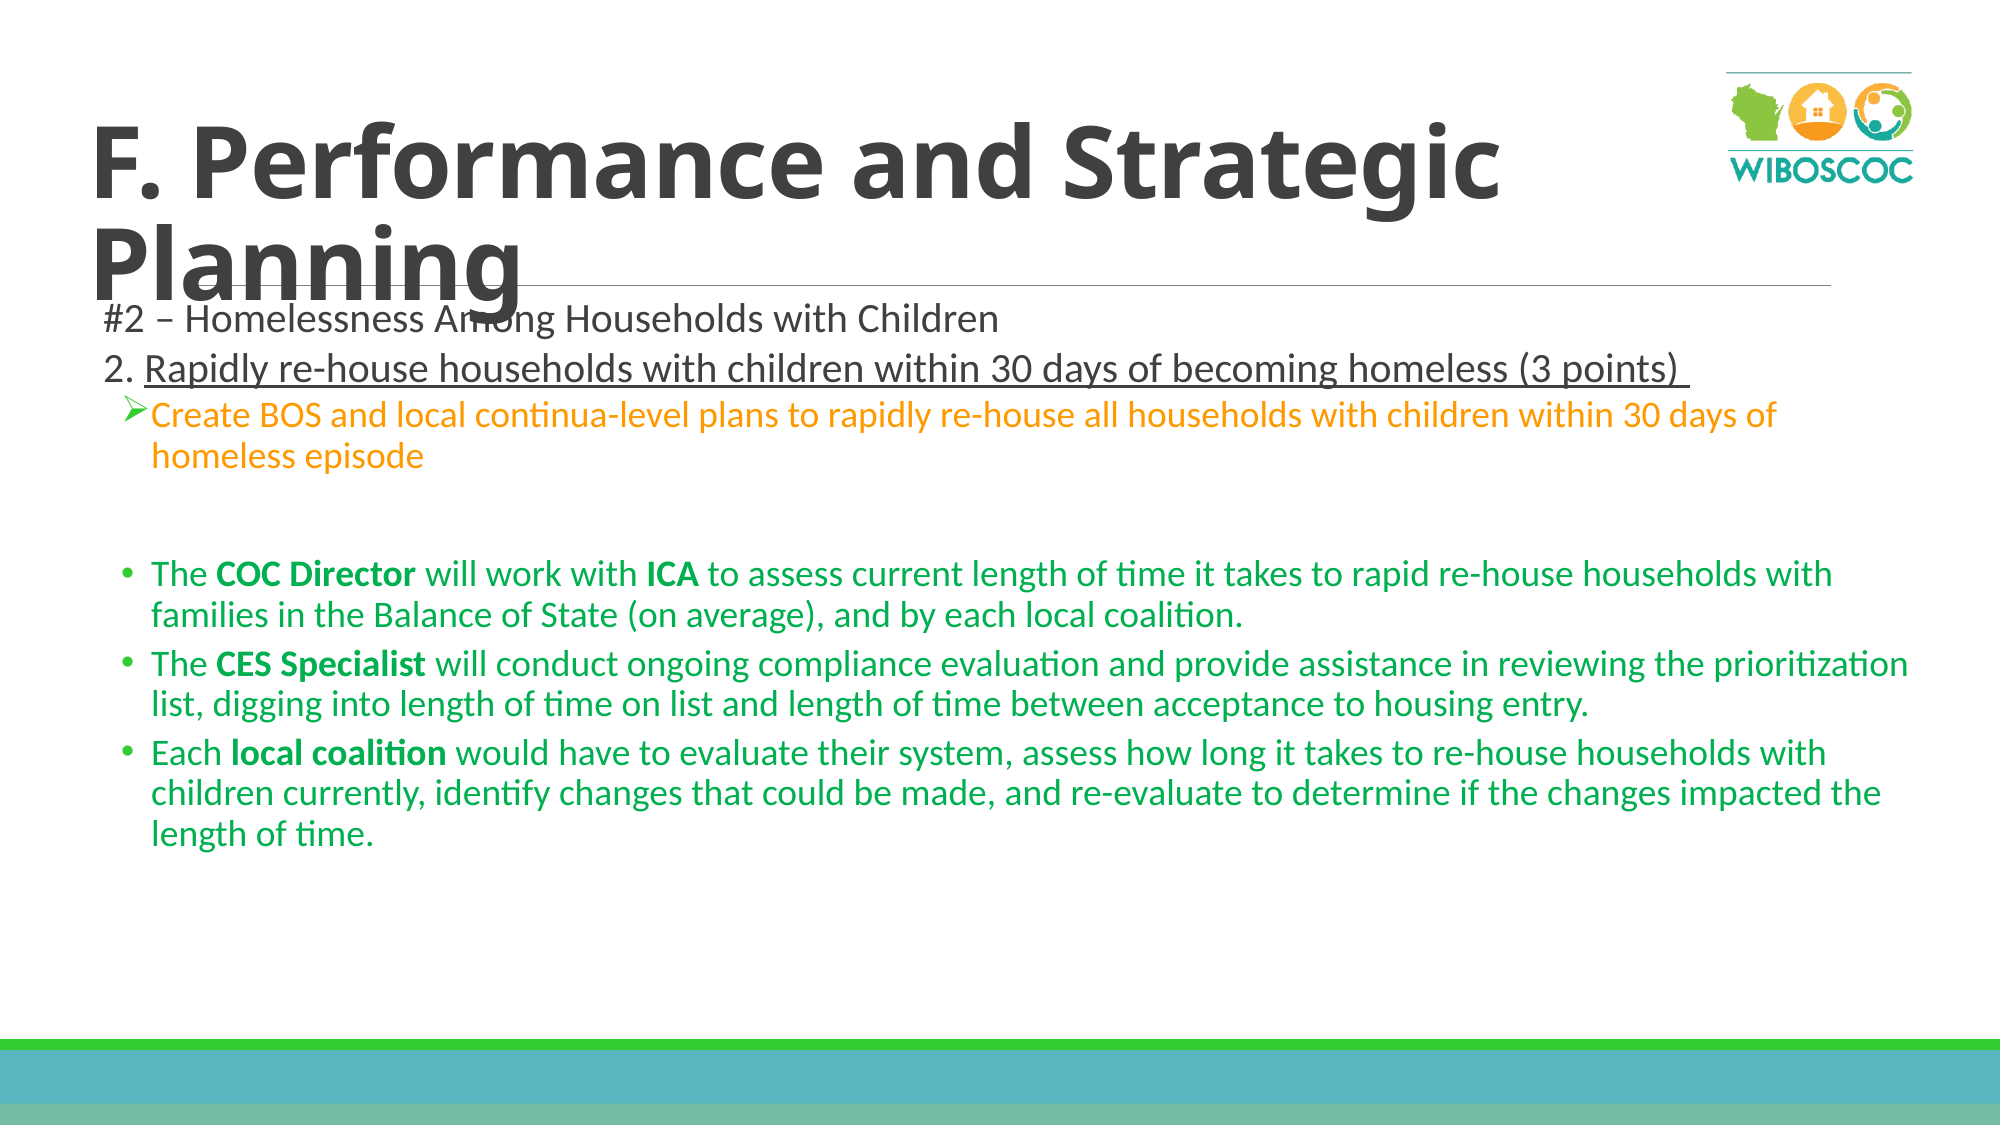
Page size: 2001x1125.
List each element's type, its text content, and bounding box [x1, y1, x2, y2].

title F. Performance and Strategic Planning [68, 97, 1932, 252]
list #2 – Homelessness Among Households with Children 2. Rapidly re-house households with children within 30 days of becoming homeless (3 points) Create BOS and local continua-level plans to rapidly re-house all households with children within 30 days of homeless episode The COC Director will work with ICA to assess current length of time it takes to rapid re-house households with families in the Balance of State (on average), and by each local coalition. The CES Specialist will conduct ongoing compliance evaluation and provide assistance in reviewing the prioritization list, digging into length of time on list and length of time between acceptance to housing entry. Each local coalition would have to evaluate their system, assess how long it takes to re-house households with children currently, identify changes that could be made, and re-evaluate to determine if the changes impacted the length of time. [68, 276, 1932, 1000]
picture [1717, 54, 1923, 206]
